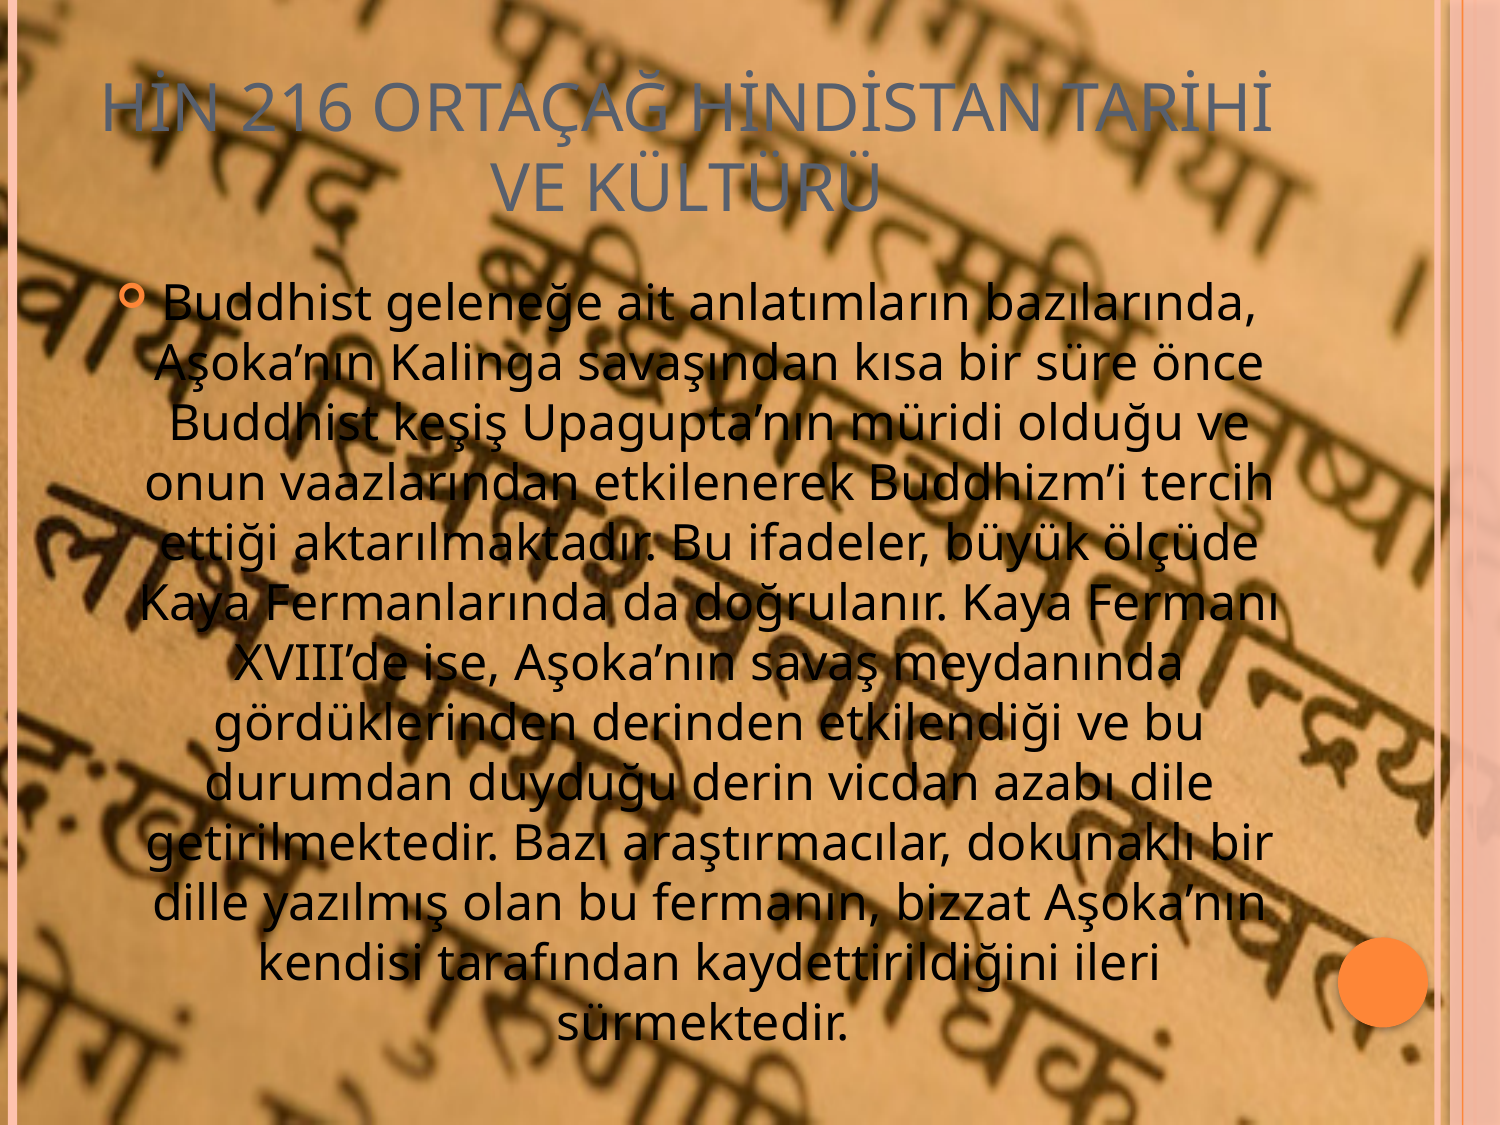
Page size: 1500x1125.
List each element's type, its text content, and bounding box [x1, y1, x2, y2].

picture [1441, 0, 1449, 1125]
picture [0, 0, 7, 1125]
list Buddhist geleneğe ait anlatımların bazılarında, Aşoka’nın Kalinga savaşından kısa bir süre önce Buddhist keşiş Upagupta’nın müridi olduğu ve onun vaazlarından etkilenerek Buddhizm’i tercih ettiği aktarılmaktadır. Bu ifadeler, büyük ölçüde Kaya Fermanlarında da doğrulanır. Kaya Fermanı XVIII’de ise, Aşoka’nın savaş meydanında gördüklerinden derinden etkilendiği ve bu durumdan duyduğu derin vicdan azabı dile getirilmektedir. Bazı araştırmacılar, dokunaklı bir dille yazılmış olan bu fermanın, bizzat Aşoka’nın kendisi tarafından kaydettirildiğini ileri sürmektedir. [75, 262, 1300, 1062]
title HİN 216 ORTAÇAĞ HİNDİSTAN TARİHİ VE KÜLTÜRÜ [75, 45, 1300, 233]
picture [18, 0, 1434, 1125]
